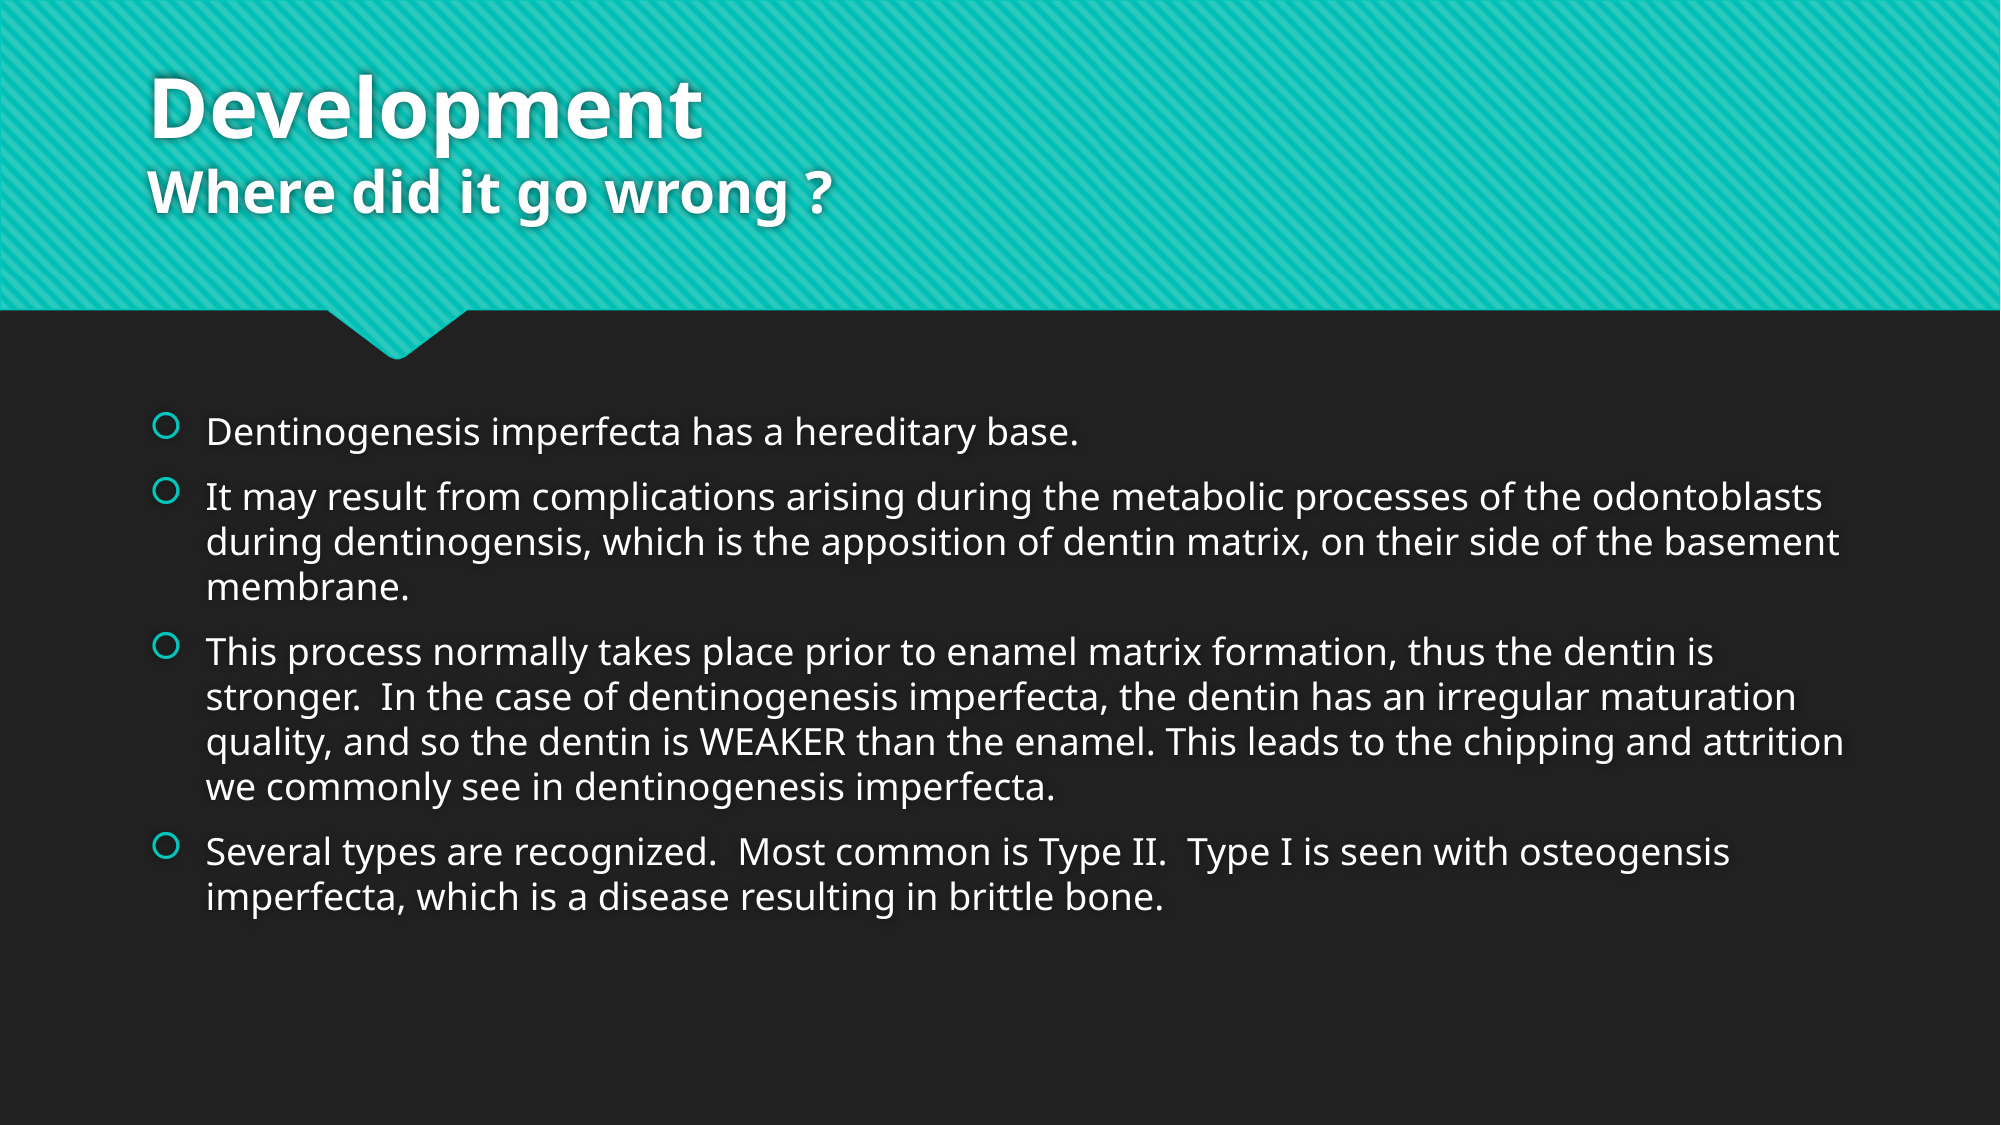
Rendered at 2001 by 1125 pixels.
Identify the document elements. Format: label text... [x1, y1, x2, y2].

title Development Where did it go wrong ? [132, 73, 1868, 233]
list Dentinogenesis imperfecta has a hereditary base. It may result from complications arising during the metabolic processes of the odontoblasts during dentinogensis, which is the apposition of dentin matrix, on their side of the basement membrane. This process normally takes place prior to enamel matrix formation, thus the dentin is stronger. In the case of dentinogenesis imperfecta, the dentin has an irregular maturation quality, and so the dentin is WEAKER than the enamel. This leads to the chipping and attrition we commonly see in dentinogenesis imperfecta. Several types are recognized. Most common is Type II. Type I is seen with osteogensis imperfecta, which is a disease resulting in brittle bone. [134, 364, 1866, 962]
